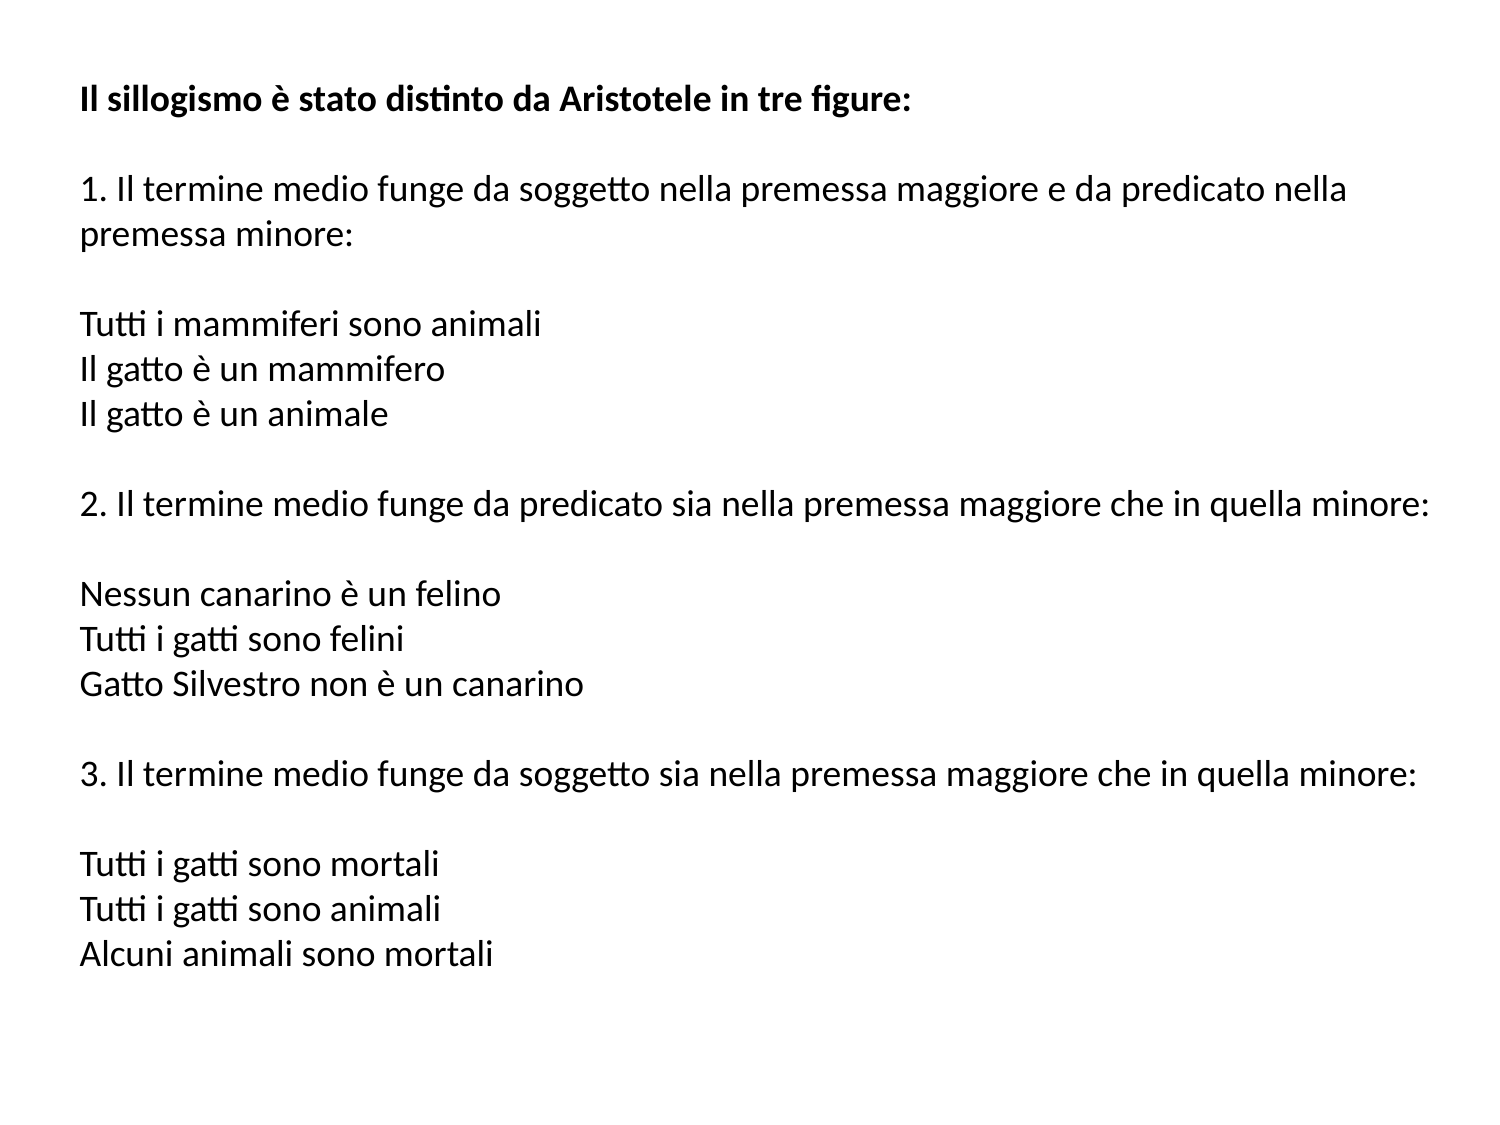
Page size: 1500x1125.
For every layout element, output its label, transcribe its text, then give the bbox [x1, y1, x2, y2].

text_box Il sillogismo è stato distinto da Aristotele in tre figure: 1. Il termine medio funge da soggetto nella premessa maggiore e da predicato nella premessa minore: Tutti i mammiferi sono animali Il gatto è un mammifero Il gatto è un animale 2. Il termine medio funge da predicato sia nella premessa maggiore che in quella minore: Nessun canarino è un felino Tutti i gatti sono felini Gatto Silvestro non è un canarino 3. Il termine medio funge da soggetto sia nella premessa maggiore che in quella minore: Tutti i gatti sono mortali Tutti i gatti sono animali Alcuni animali sono mortali [64, 66, 1447, 982]
